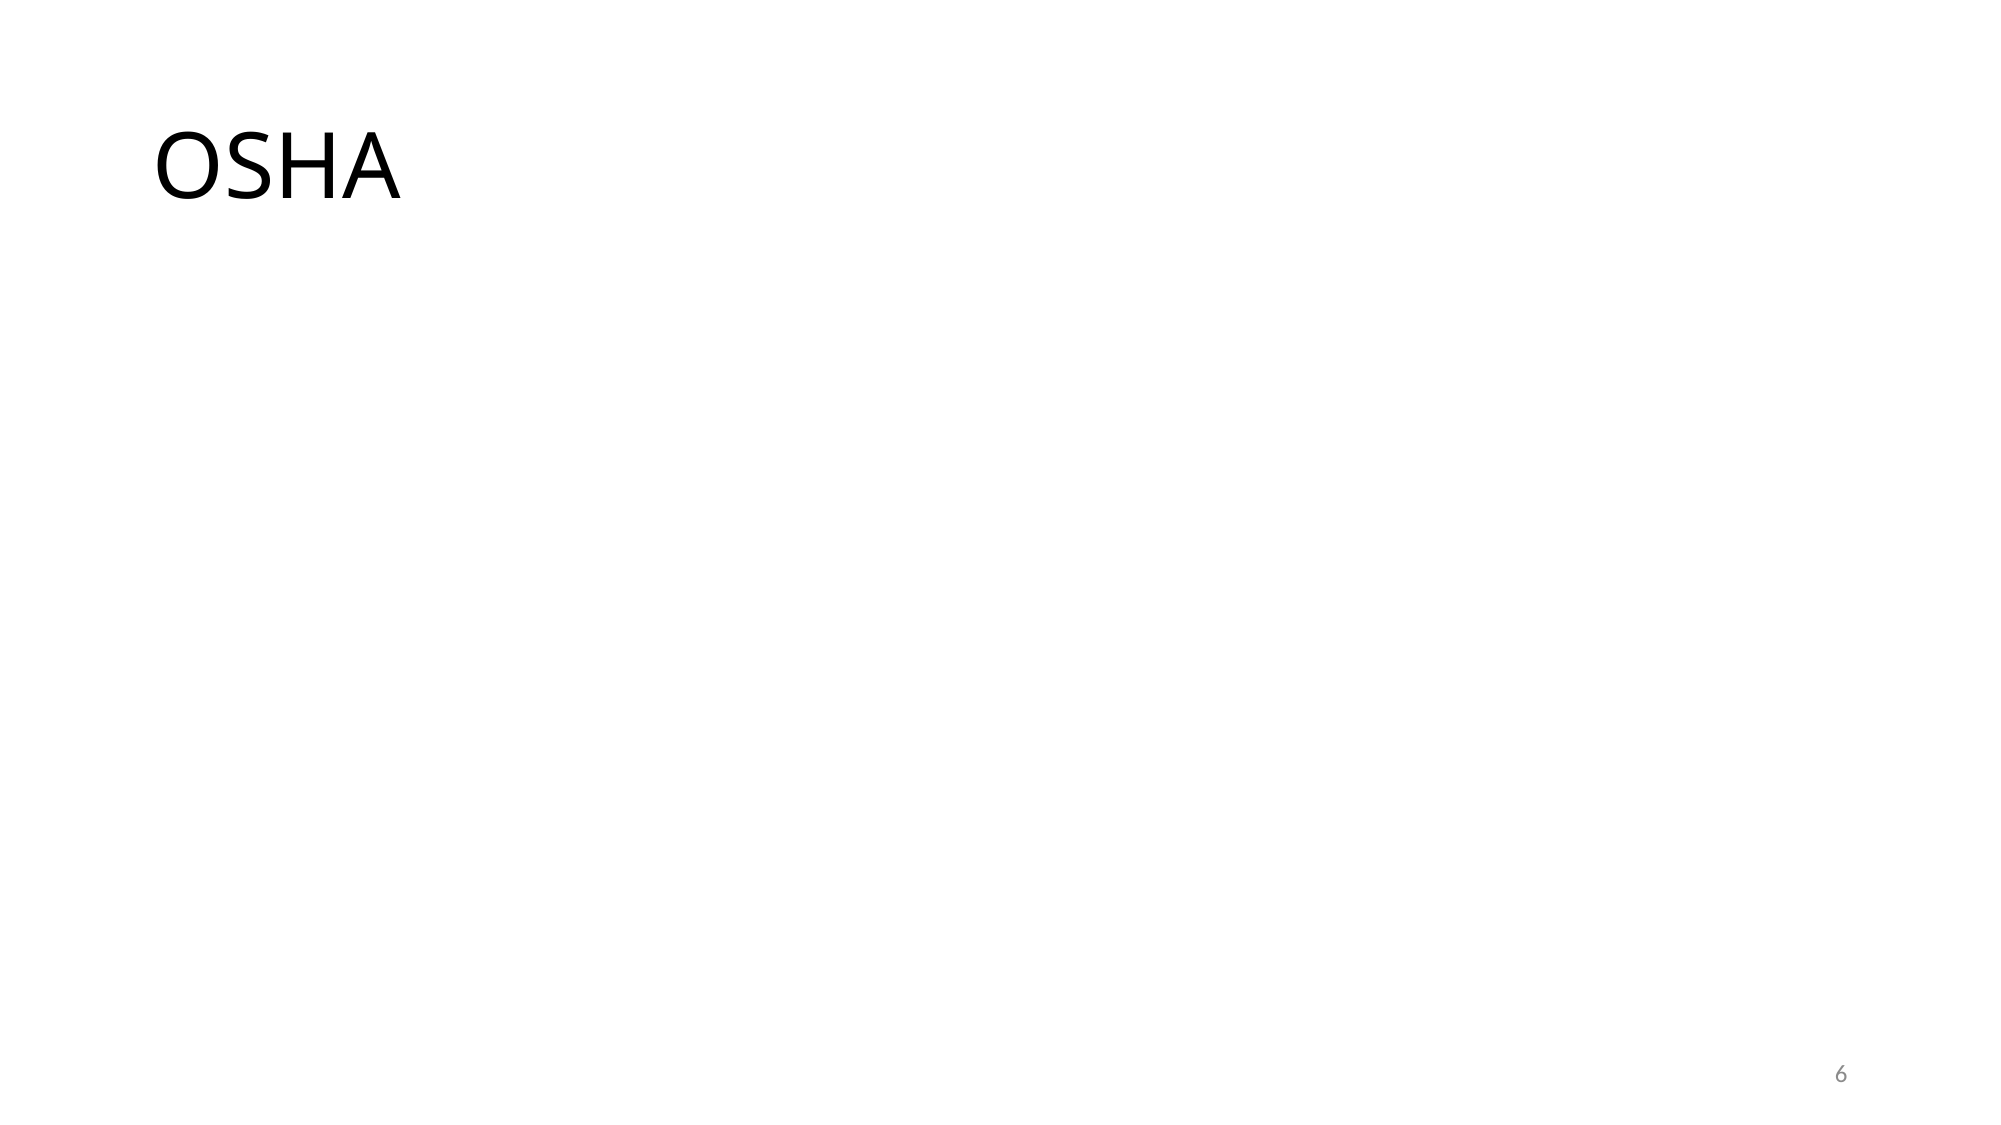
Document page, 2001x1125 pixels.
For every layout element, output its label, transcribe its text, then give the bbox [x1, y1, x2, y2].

title OSHA [137, 59, 1863, 278]
slide_number 6 [1412, 1042, 1863, 1103]
